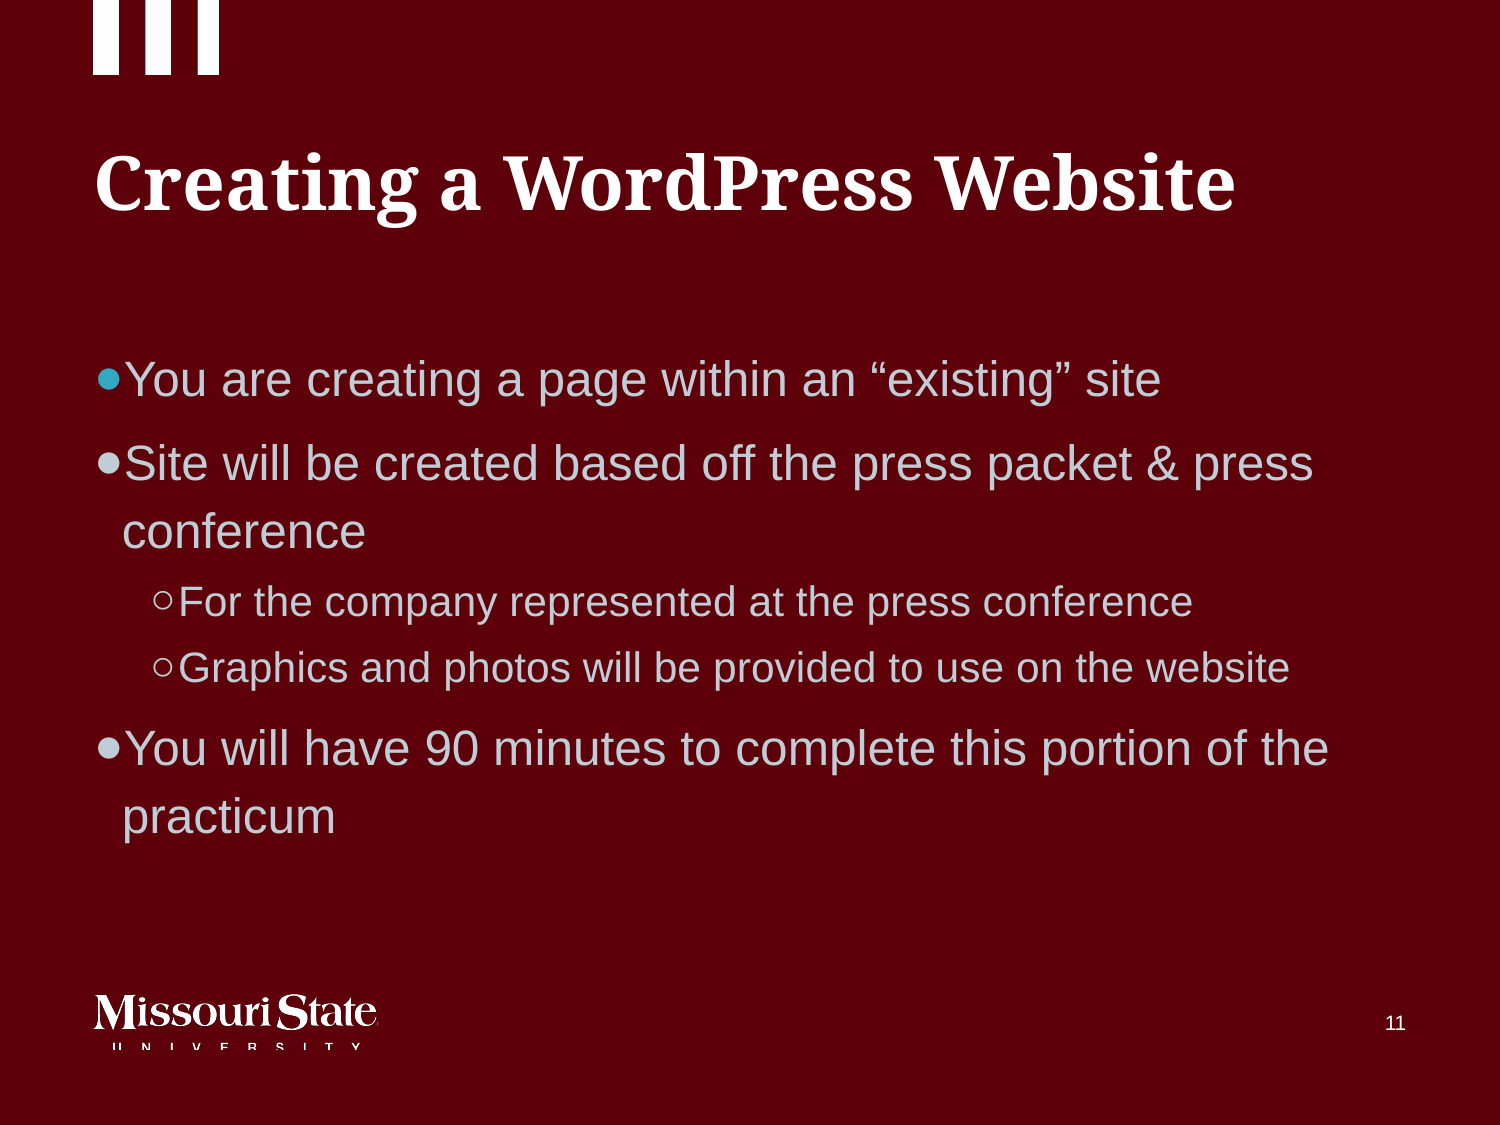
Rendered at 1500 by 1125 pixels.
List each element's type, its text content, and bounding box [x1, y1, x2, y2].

title Creating a WordPress Website [93, 112, 1407, 225]
picture [93, 994, 379, 1050]
list You are creating a page within an “existing” site Site will be created based off the press packet & press conference For the company represented at the press conference Graphics and photos will be provided to use on the website You will have 90 minutes to complete this portion of the practicum [93, 337, 1407, 938]
slide_number ‹#› [1331, 994, 1407, 1050]
picture [93, 0, 219, 75]
